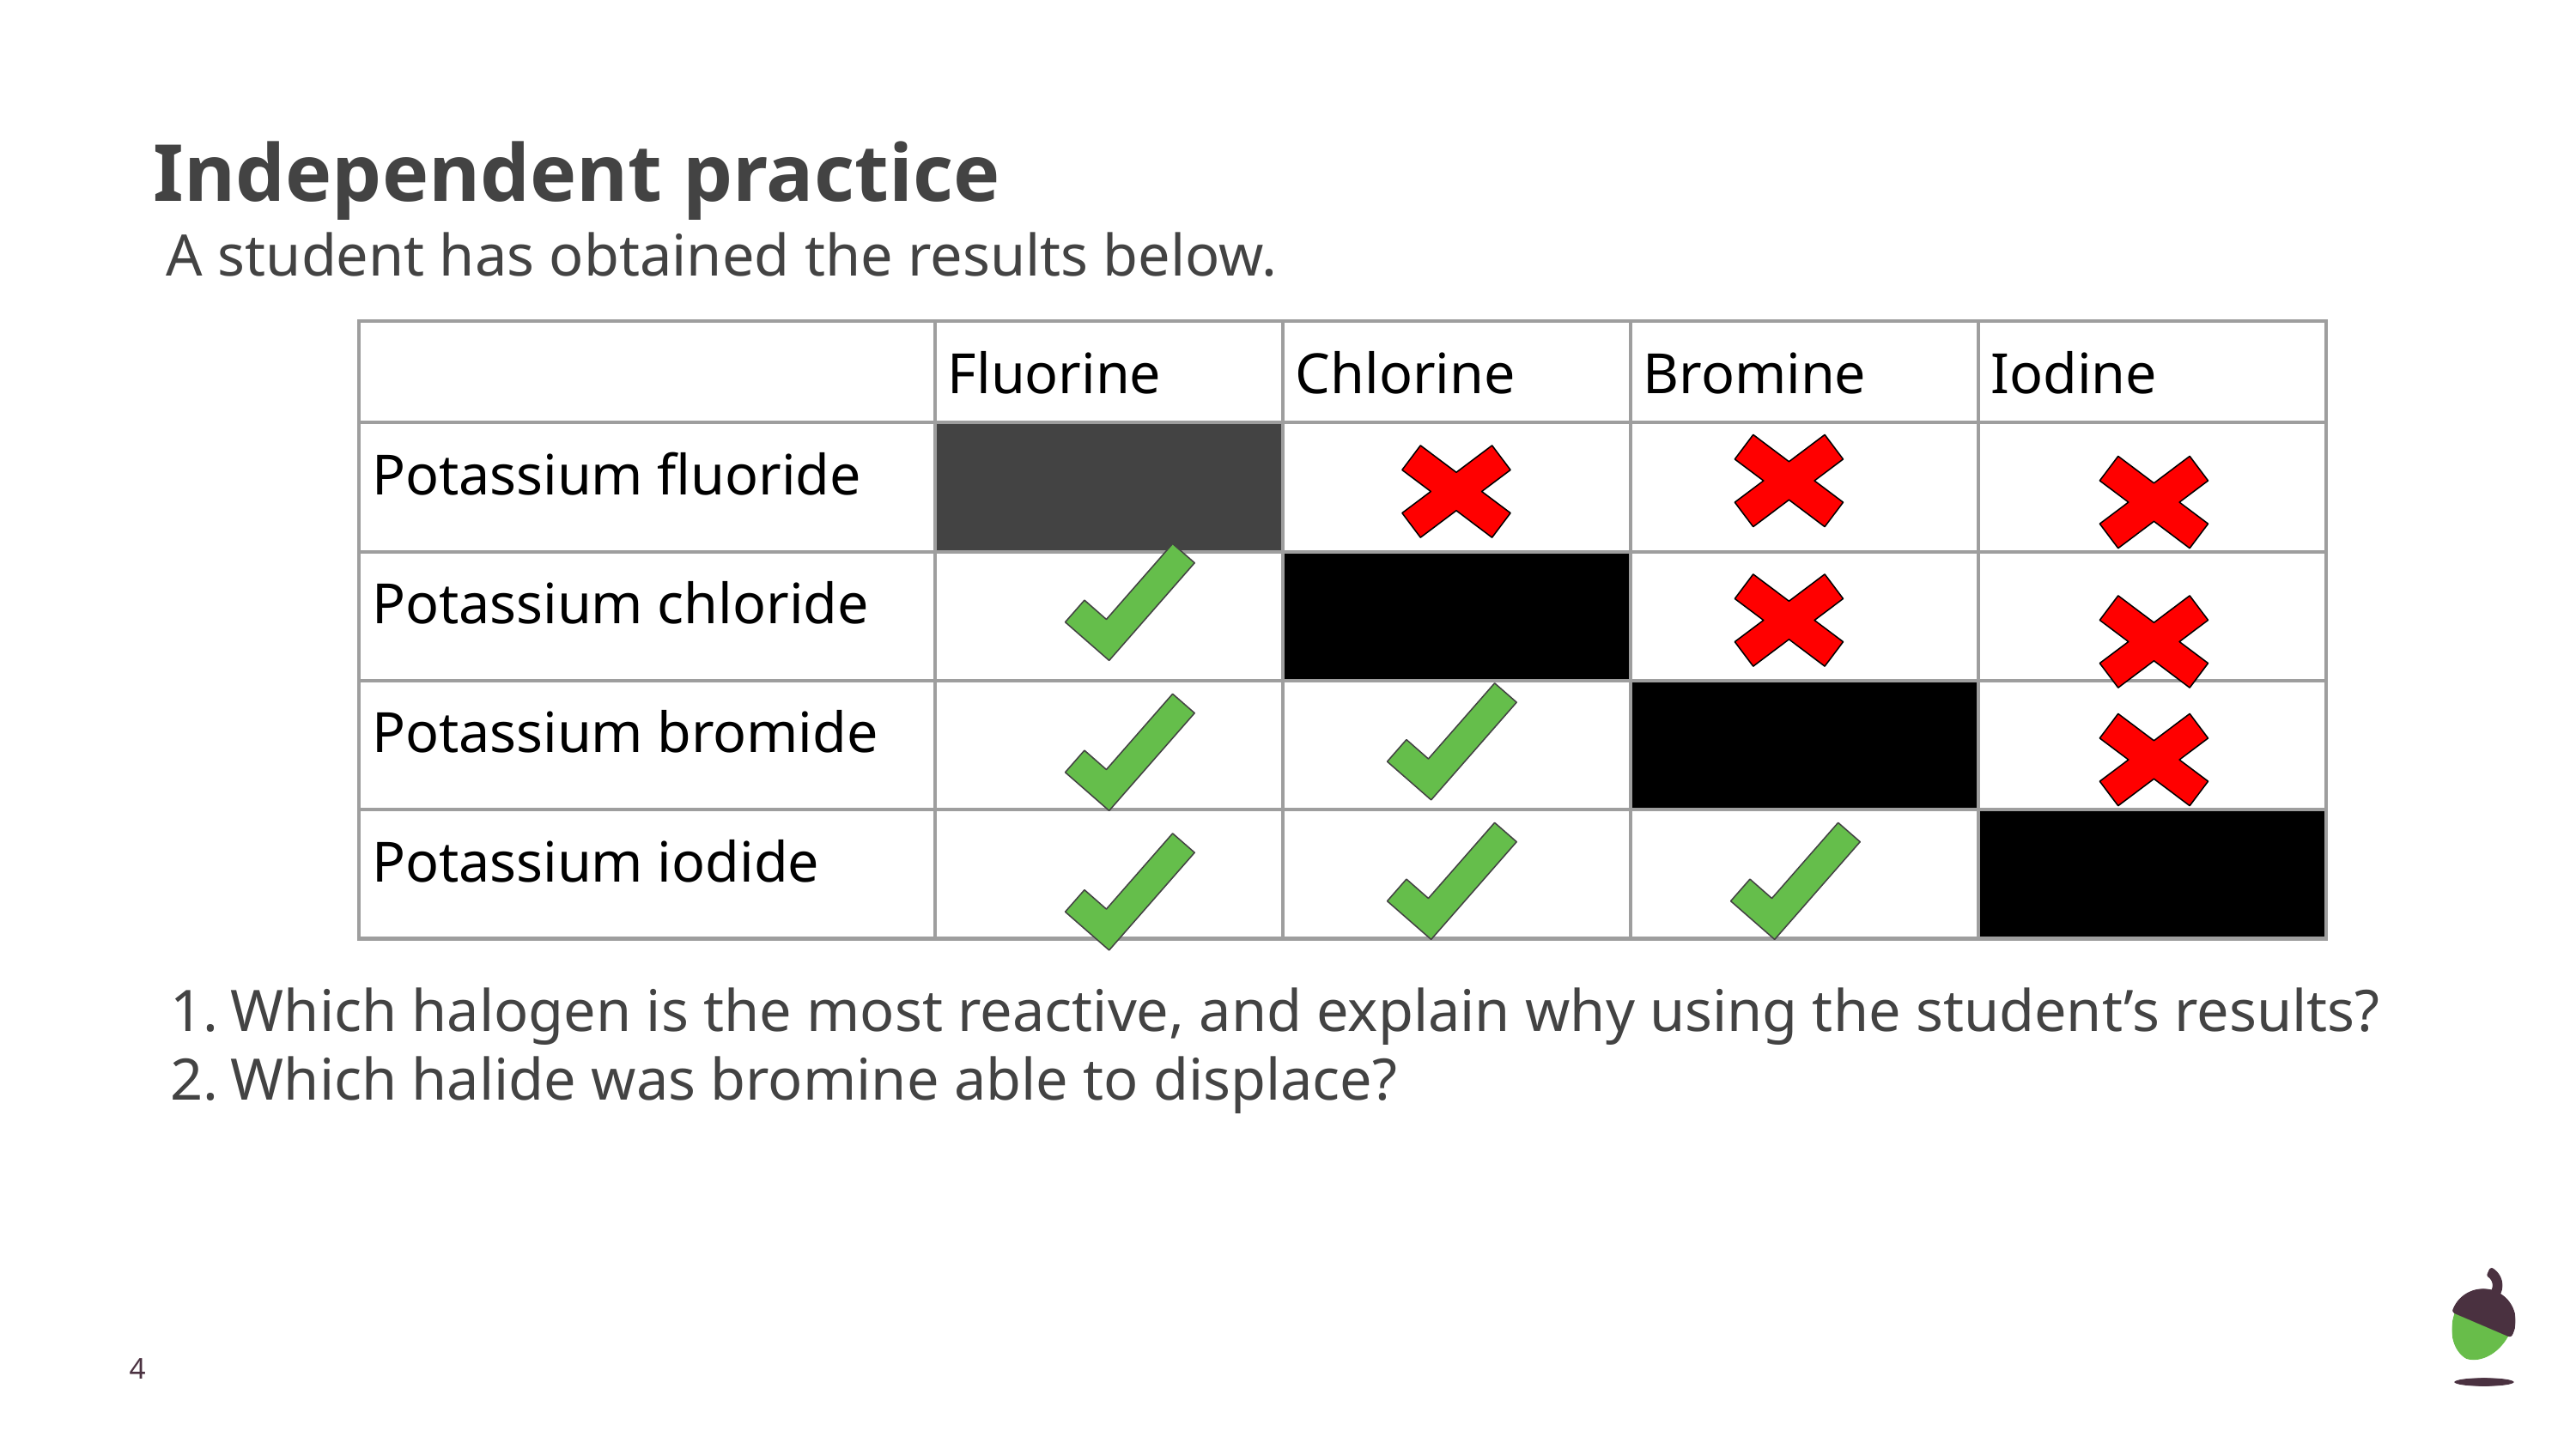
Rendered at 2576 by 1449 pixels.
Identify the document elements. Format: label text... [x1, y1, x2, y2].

table_cell [1980, 682, 2324, 808]
table_cell [1980, 554, 2324, 679]
text_box [1730, 822, 1861, 940]
table_cell [1285, 424, 1629, 550]
text_box [1065, 543, 1195, 661]
text_box [2099, 713, 2208, 806]
title Independent practice [154, 108, 2380, 236]
table_cell [1632, 424, 1977, 550]
table_cell [937, 811, 1281, 937]
table_header Chlorine [1285, 323, 1629, 421]
table_cell Potassium chloride [361, 554, 933, 679]
text_box [1065, 694, 1195, 811]
table_cell [937, 554, 1281, 679]
table_cell [937, 424, 1281, 550]
table_header Fluorine [937, 323, 1281, 421]
text_box [1735, 434, 1844, 527]
text_box [1387, 822, 1517, 940]
text_box [1401, 445, 1511, 538]
table_cell Potassium bromide [361, 682, 933, 808]
text_box [1065, 833, 1195, 950]
table_cell [937, 682, 1281, 808]
text_box [2099, 595, 2208, 688]
table_cell [1632, 682, 1977, 808]
slide_number ‹#› [129, 1349, 332, 1401]
table_cell [1632, 811, 1977, 937]
table_cell [1980, 811, 2324, 937]
picture [2451, 1268, 2516, 1386]
table_cell [1980, 424, 2324, 550]
table_cell Potassium fluoride [361, 424, 933, 550]
table_header [361, 323, 933, 421]
table_cell [1285, 554, 1629, 679]
text_box [2099, 456, 2208, 549]
text_box [1387, 682, 1517, 800]
table_cell [1285, 682, 1629, 808]
text_box [1735, 573, 1844, 667]
table_header Iodine [1980, 323, 2324, 421]
table_cell Potassium iodide [361, 811, 933, 937]
table_header Bromine [1632, 323, 1977, 421]
text_box A student has obtained the results below. Which halogen is the most reactive, and explain why using the student’s results? Which halide was bromine able to displace? [154, 206, 2484, 1226]
table_cell [1632, 554, 1977, 679]
table_cell [1285, 811, 1629, 937]
